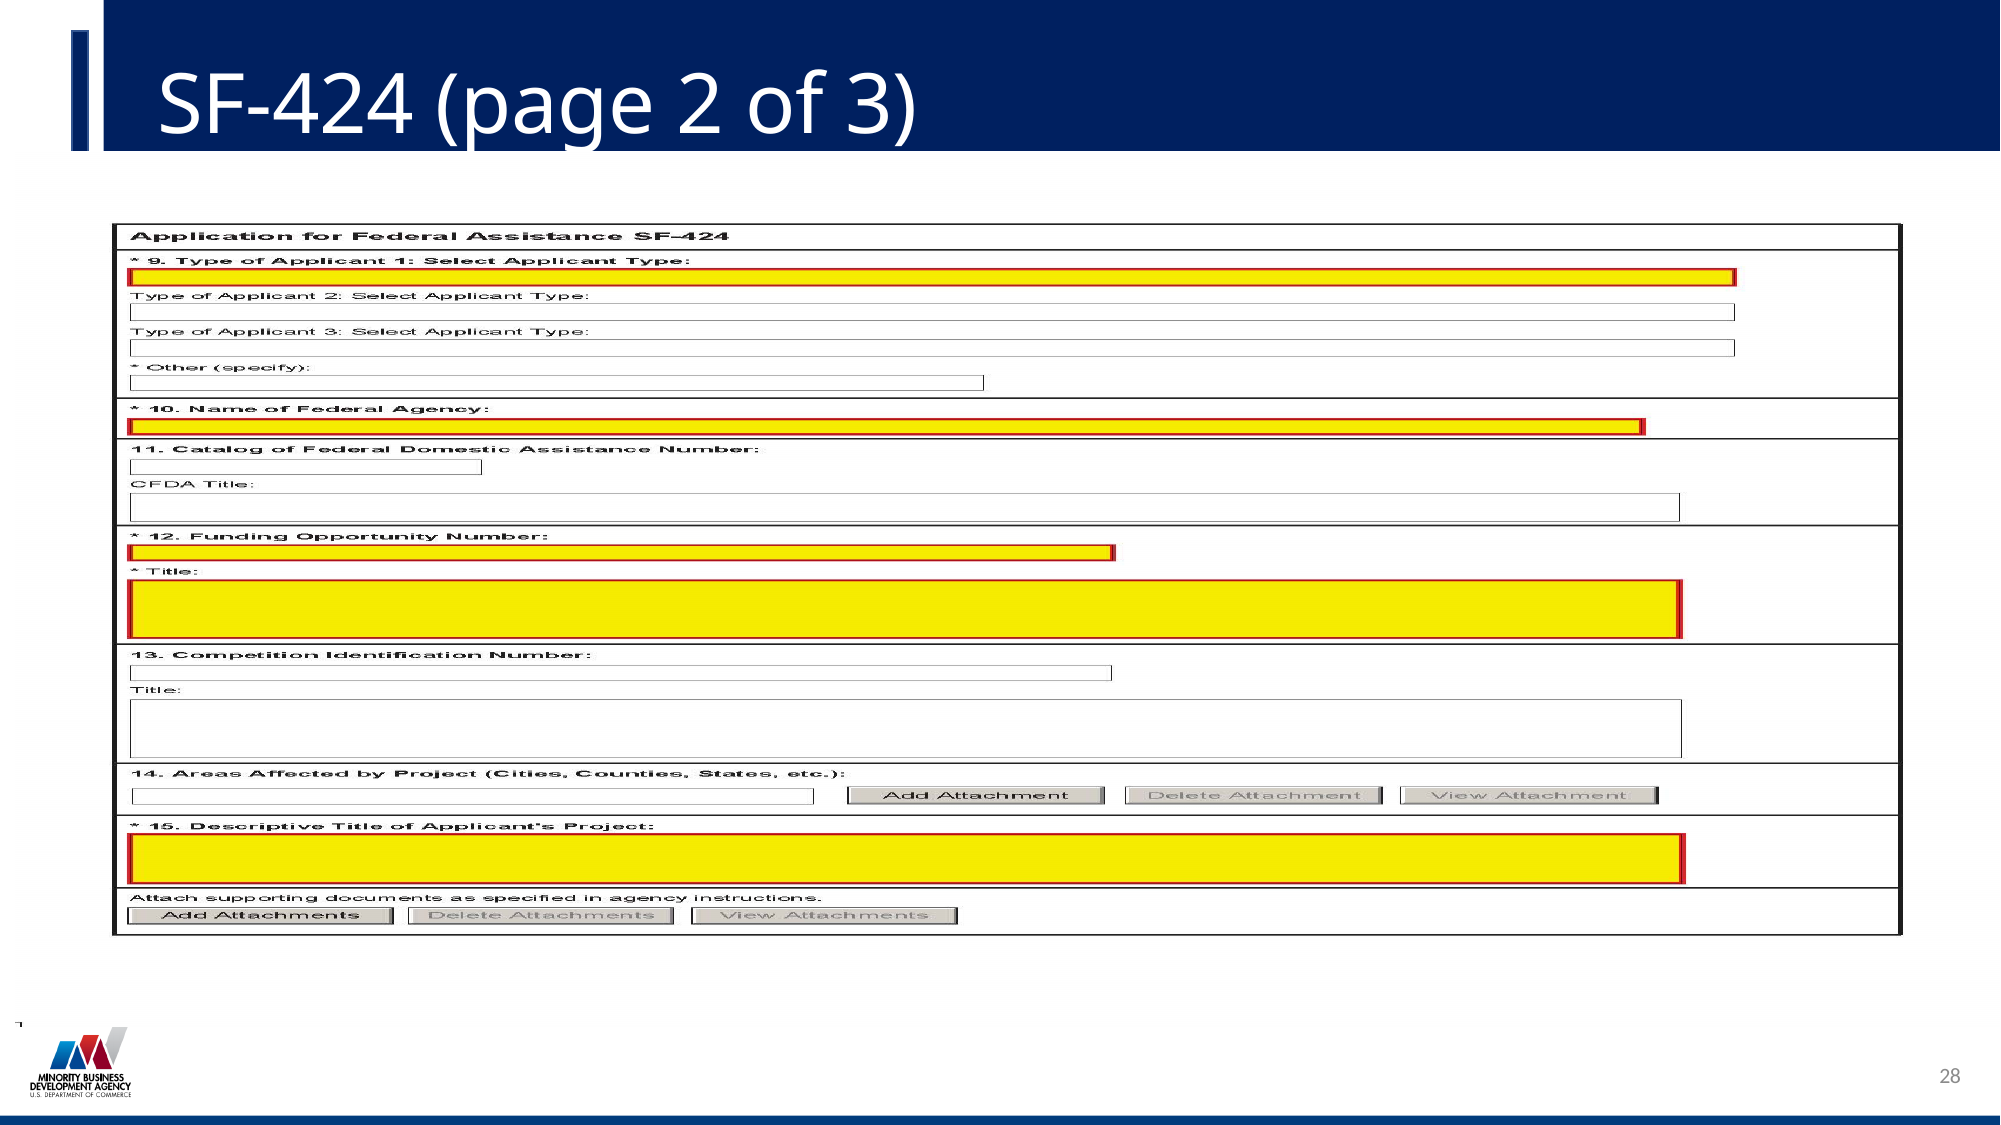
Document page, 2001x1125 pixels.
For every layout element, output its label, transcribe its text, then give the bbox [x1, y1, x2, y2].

slide_number 28 [1924, 1027, 1961, 1115]
text_box [0, 1115, 2000, 1125]
picture [15, 151, 2000, 1102]
title SF-424 (page 2 of 3) [103, 0, 2000, 151]
text_box [71, 30, 89, 151]
